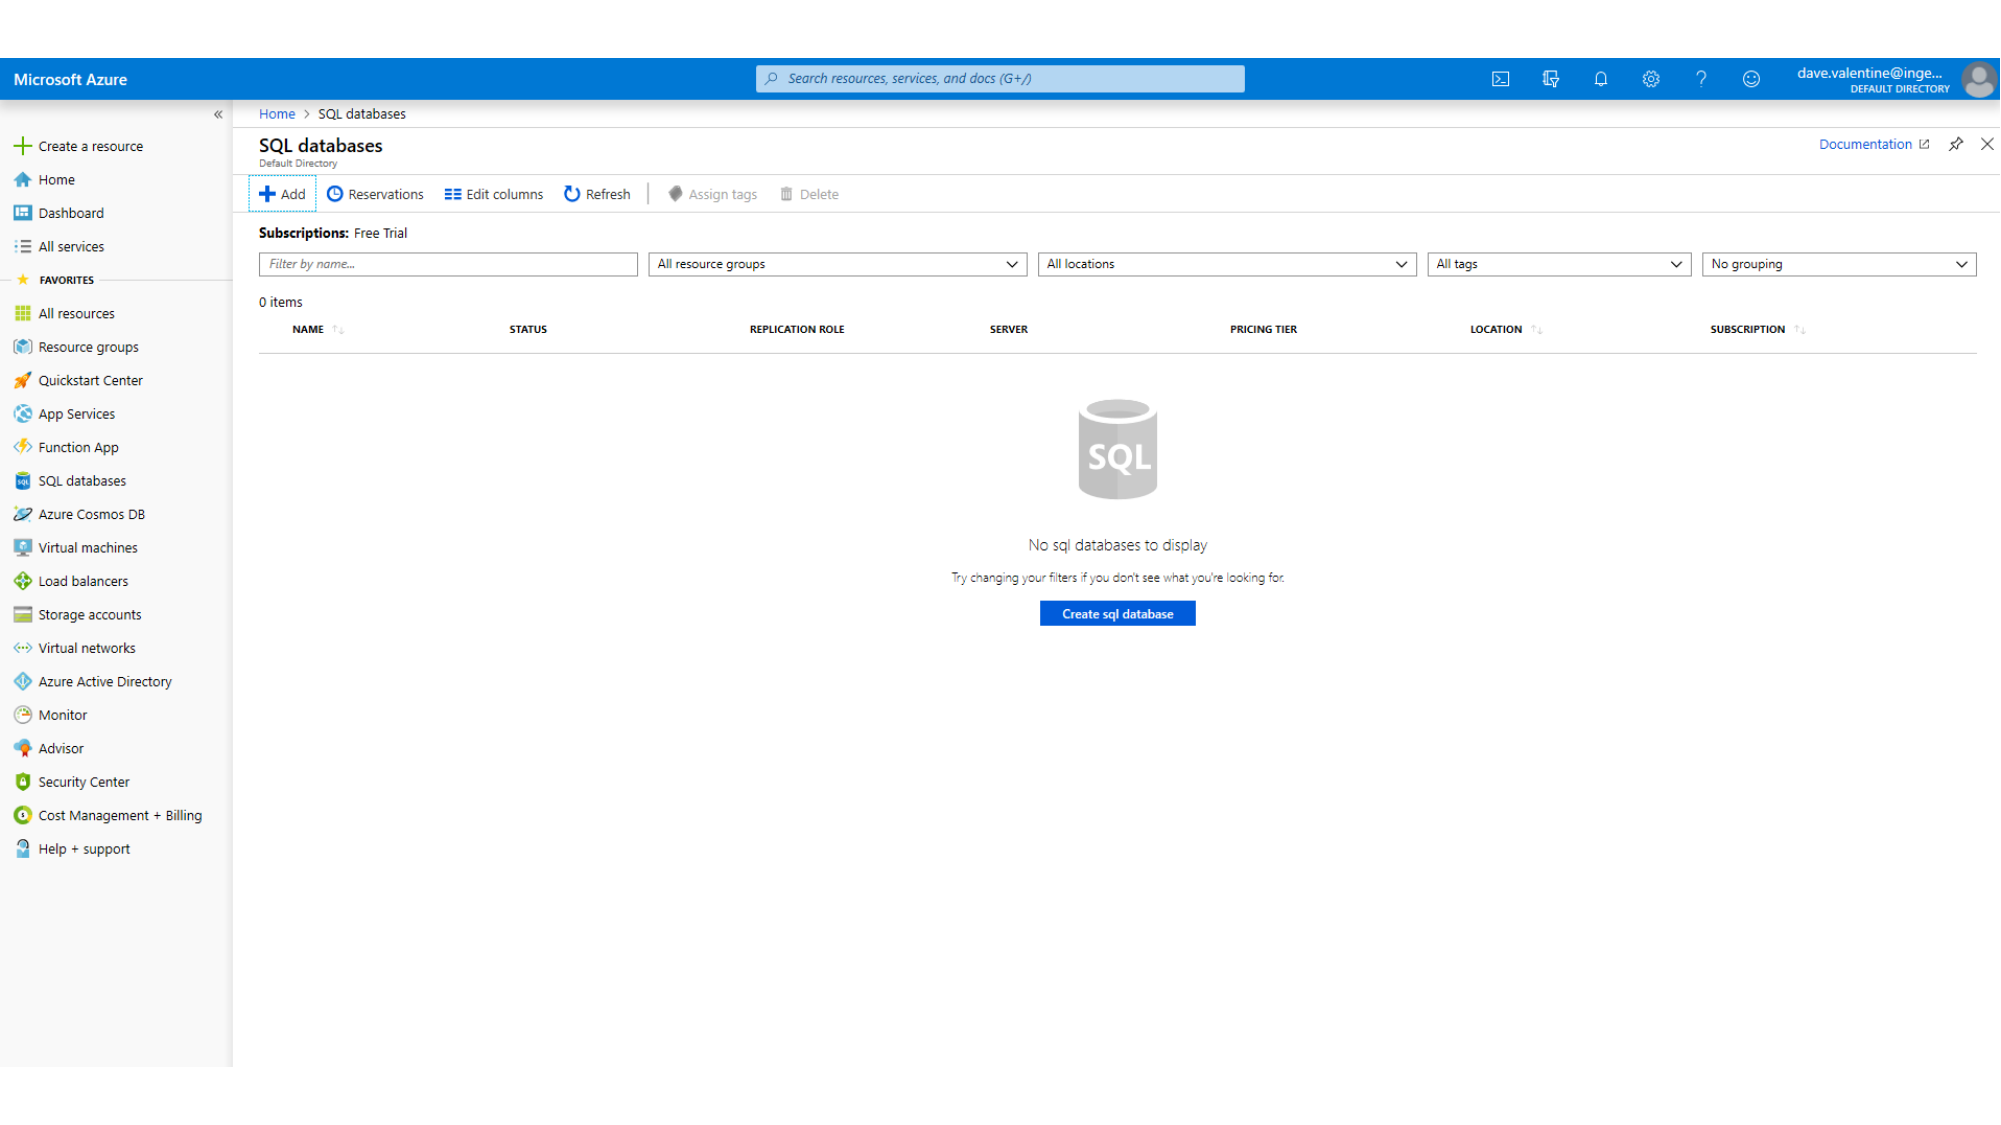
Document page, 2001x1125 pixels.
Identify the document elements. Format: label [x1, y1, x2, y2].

picture [0, 58, 2000, 1067]
